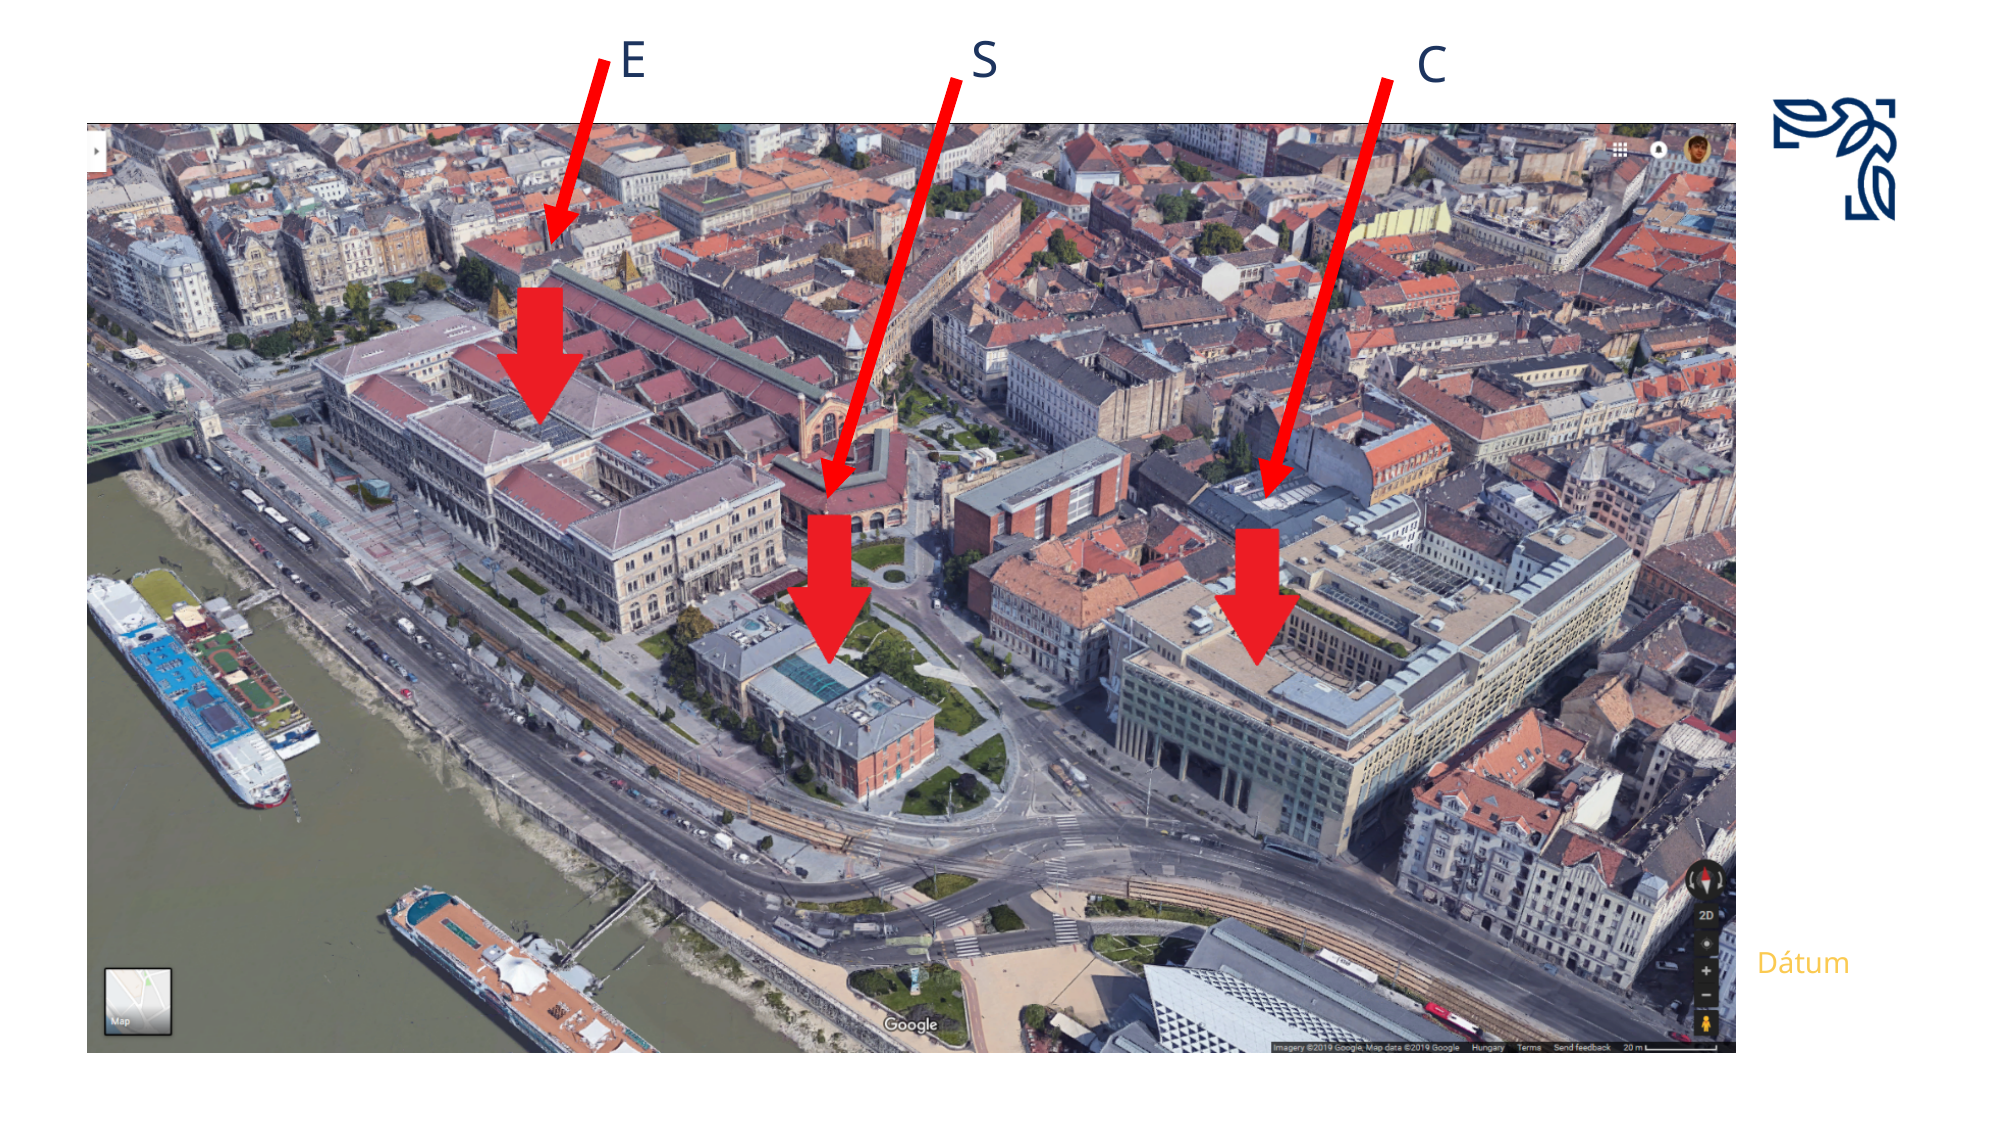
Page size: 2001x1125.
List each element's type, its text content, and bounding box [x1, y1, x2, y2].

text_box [1265, 78, 1388, 499]
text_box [551, 59, 605, 245]
text_box S [956, 20, 1028, 96]
text_box E [604, 20, 676, 96]
picture [1746, 60, 1941, 246]
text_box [827, 78, 957, 499]
picture [87, 123, 1736, 1053]
text_box C [1401, 25, 1473, 101]
